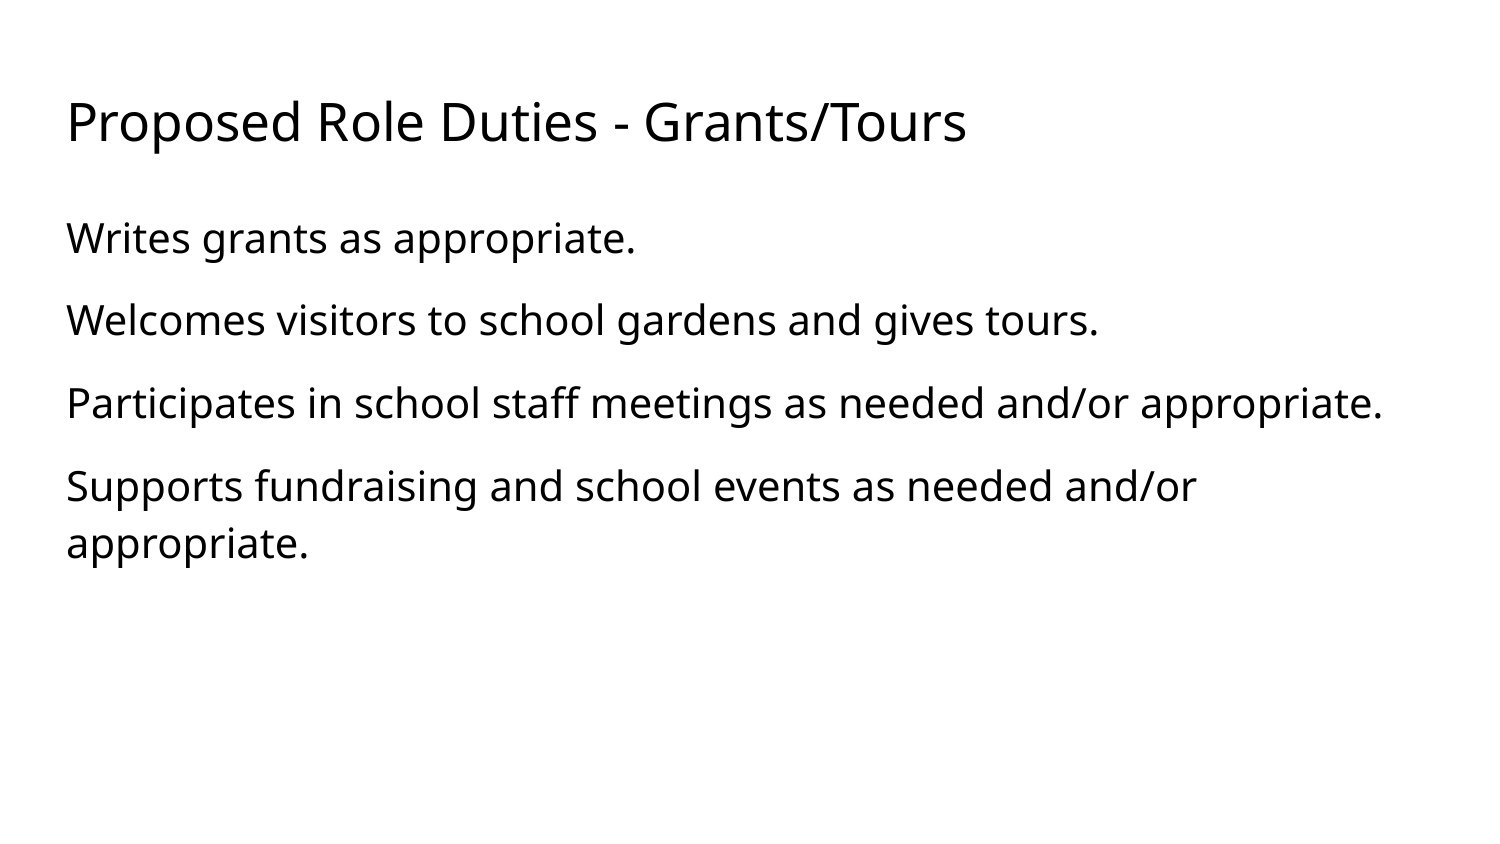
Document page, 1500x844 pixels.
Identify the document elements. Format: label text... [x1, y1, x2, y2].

title Proposed Role Duties - Grants/Tours [51, 72, 1449, 167]
list Writes grants as appropriate. Welcomes visitors to school gardens and gives tours. Participates in school staff meetings as needed and/or appropriate. Supports fundraising and school events as needed and/or appropriate. [51, 189, 1449, 750]
